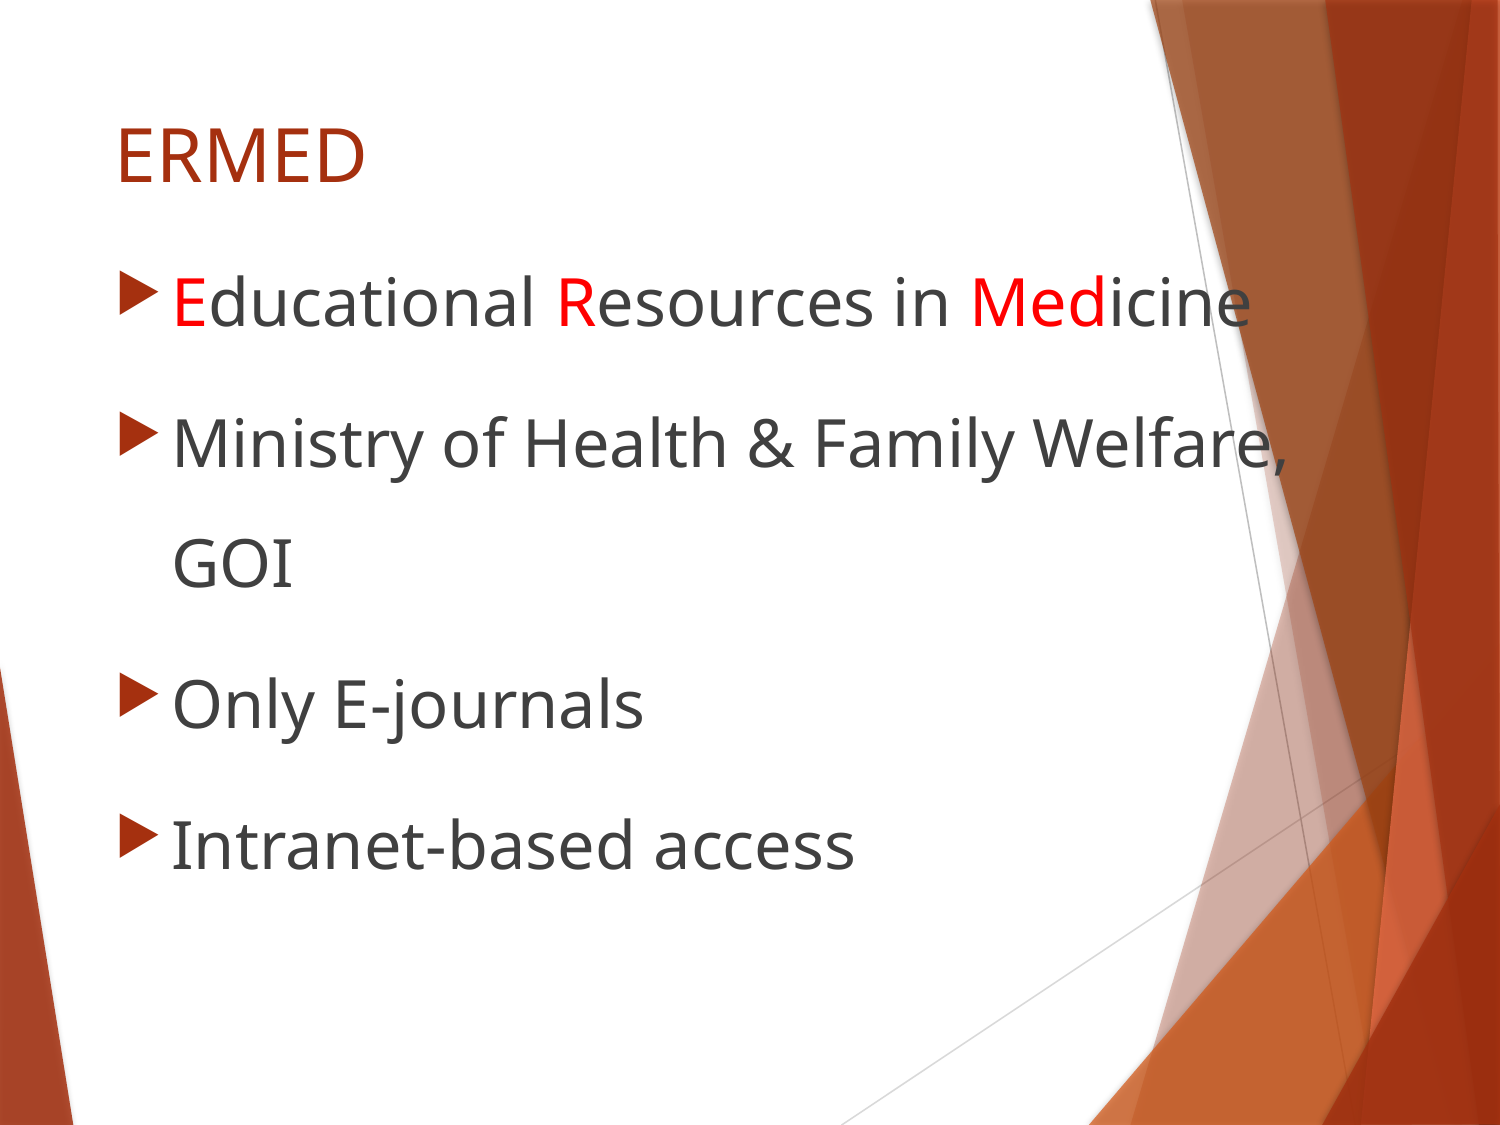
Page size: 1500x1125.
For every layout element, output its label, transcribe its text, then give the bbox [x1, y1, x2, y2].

list Educational Resources in Medicine Ministry of Health & Family Welfare, GOI Only E-journals Intranet-based access [99, 212, 1425, 991]
title ERMED [99, 99, 1142, 212]
